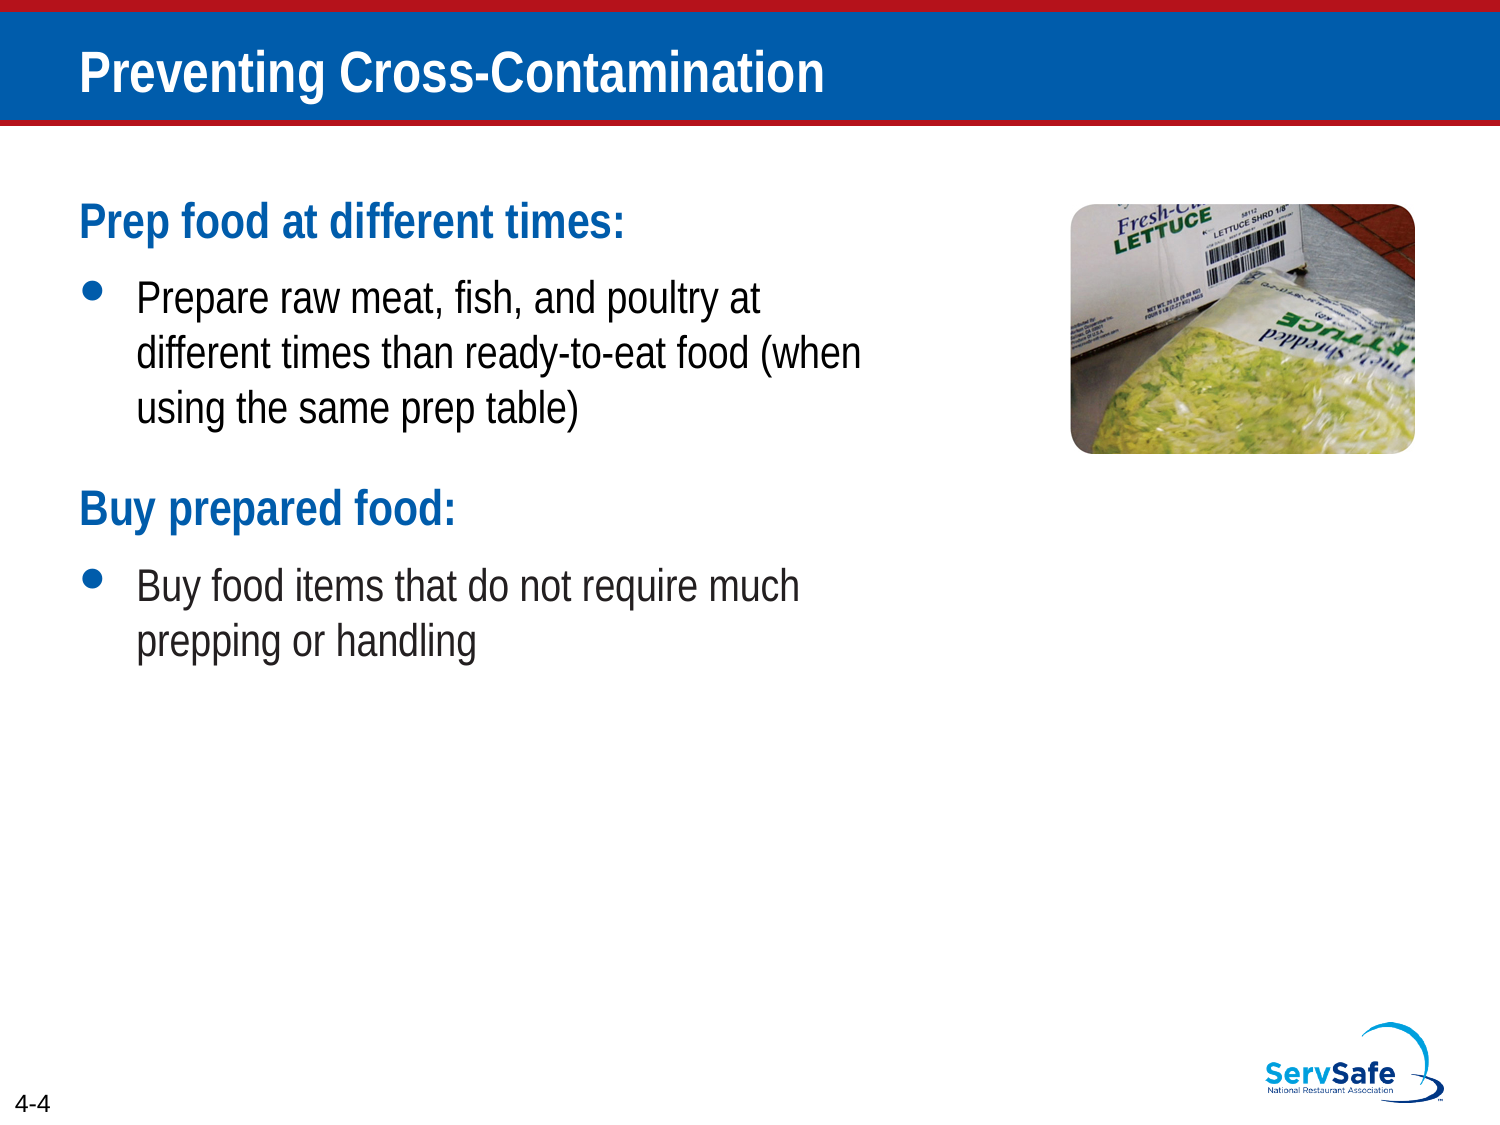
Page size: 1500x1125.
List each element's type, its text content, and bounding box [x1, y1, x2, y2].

picture [0, 12, 1500, 120]
text_box 4-4 [0, 1080, 94, 1125]
picture [1069, 203, 1415, 454]
title Preventing Cross-Contamination [64, 26, 1428, 112]
list Prep food at different times: Prepare raw meat, fish, and poultry at different times than ready-to-eat food (when using the same prep table) Buy prepared food: Buy food items that do not require much prepping or handling [64, 187, 900, 804]
picture [1265, 1022, 1444, 1103]
